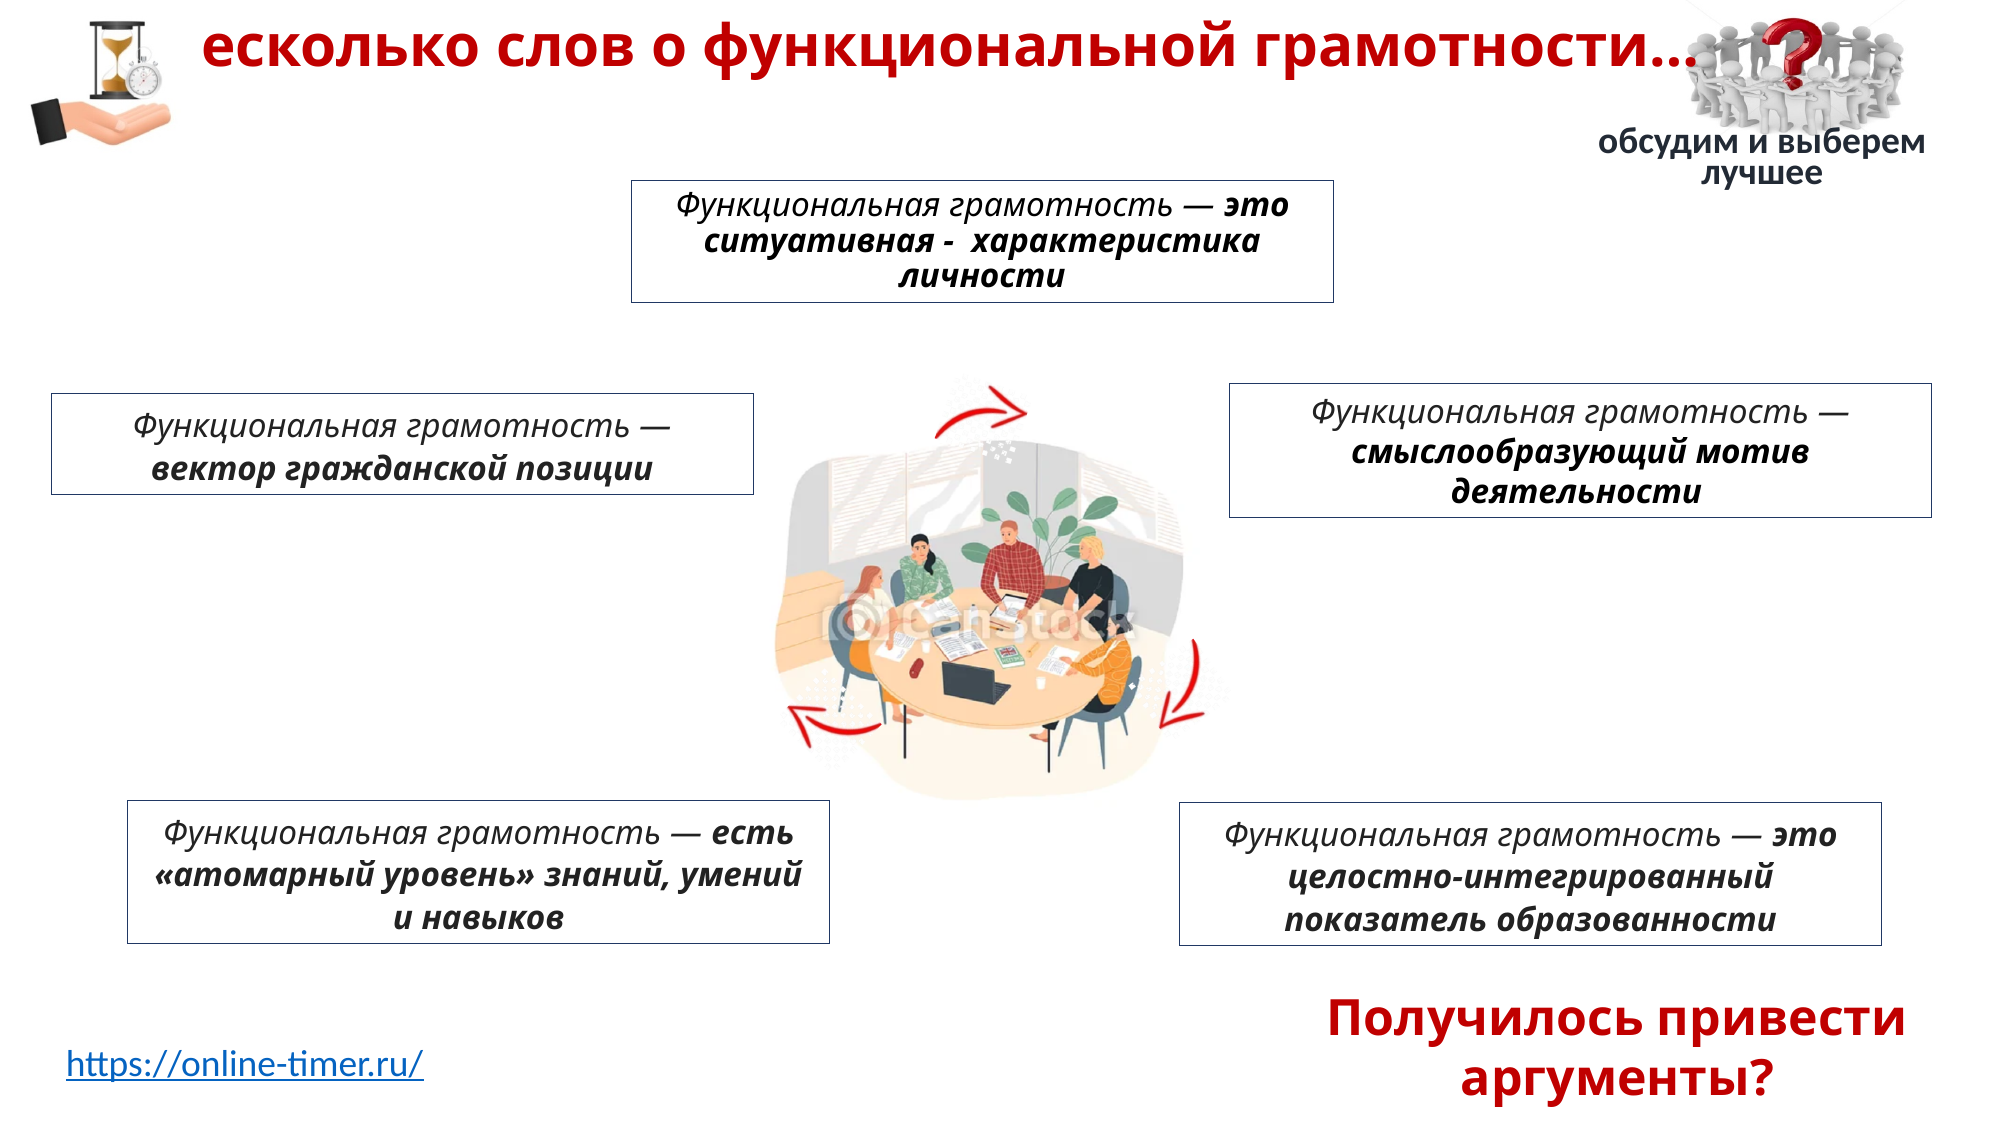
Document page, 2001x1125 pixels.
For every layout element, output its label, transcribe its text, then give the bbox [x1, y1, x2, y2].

text_box Функциональная грамотность — есть «атомарный уровень» знаний, умений и навыков [127, 800, 830, 944]
text_box Функциональная грамотность — вектор гражданской позиции [51, 393, 754, 495]
picture [0, 0, 201, 167]
title Несколько слов о функциональной грамотности… [201, 0, 1571, 96]
picture [757, 372, 1234, 808]
text_box Функциональная грамотность — это целостно-интегрированный показатель образованности [1179, 802, 1882, 946]
text_box Функциональная грамотность — это ситуативная - характеристика личности [631, 180, 1334, 303]
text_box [1571, 0, 1954, 191]
text_box Получилось привести аргументы? [1281, 978, 1954, 1113]
text_box Функциональная грамотность —смыслообразующий мотив деятельности [1229, 383, 1932, 518]
text_box https://online-timer.ru/ [51, 1031, 541, 1125]
